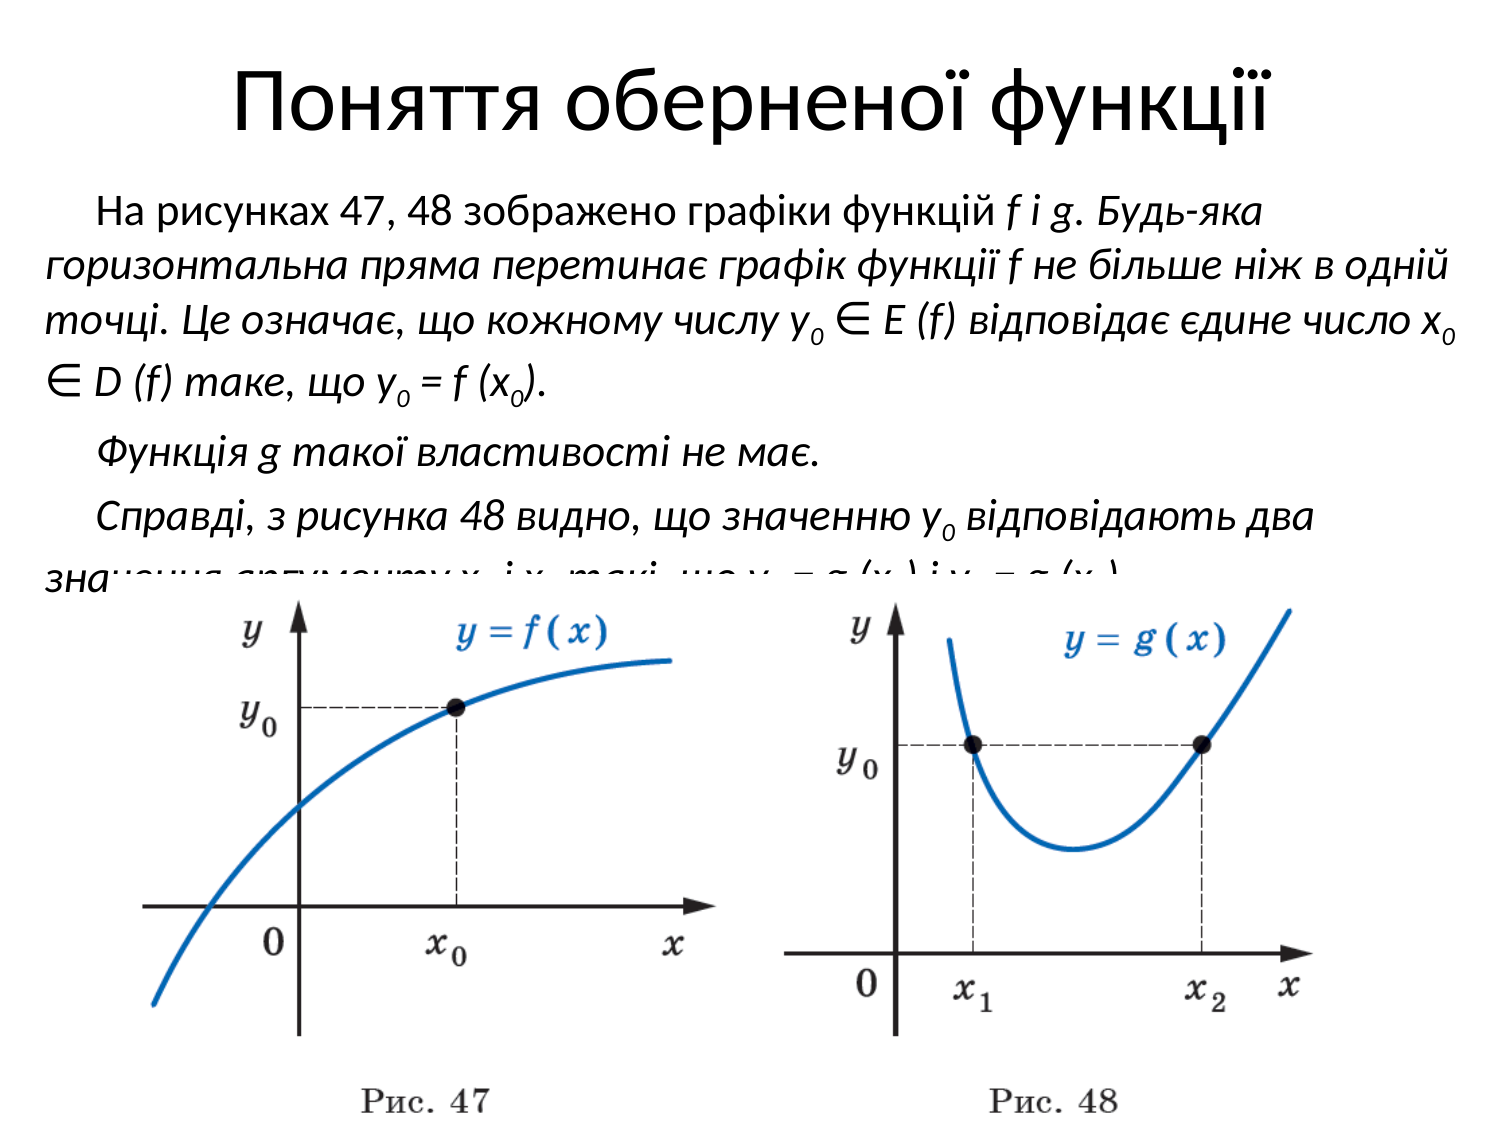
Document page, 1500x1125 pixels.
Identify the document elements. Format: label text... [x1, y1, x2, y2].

title Поняття оберненої функції [76, 0, 1427, 172]
list На рисунках 47, 48 зображено графіки функцій f і g. Будь-яка горизонтальна пряма перетинає графік функції f не більше ніж в одній точці. Це означає, що кожному числу y0 ∈ E (f) відповідає єдине число x0 ∈ D (f) таке, що y0 = f (x0). Функція g такої властивості не має. Справді, з рисунка 48 видно, що значенню y0 відповідають два значення аргументу x1 і x2 такі, що y0 = g (x1) і y0 = g (x2). [29, 172, 1483, 622]
picture [113, 574, 1372, 1125]
